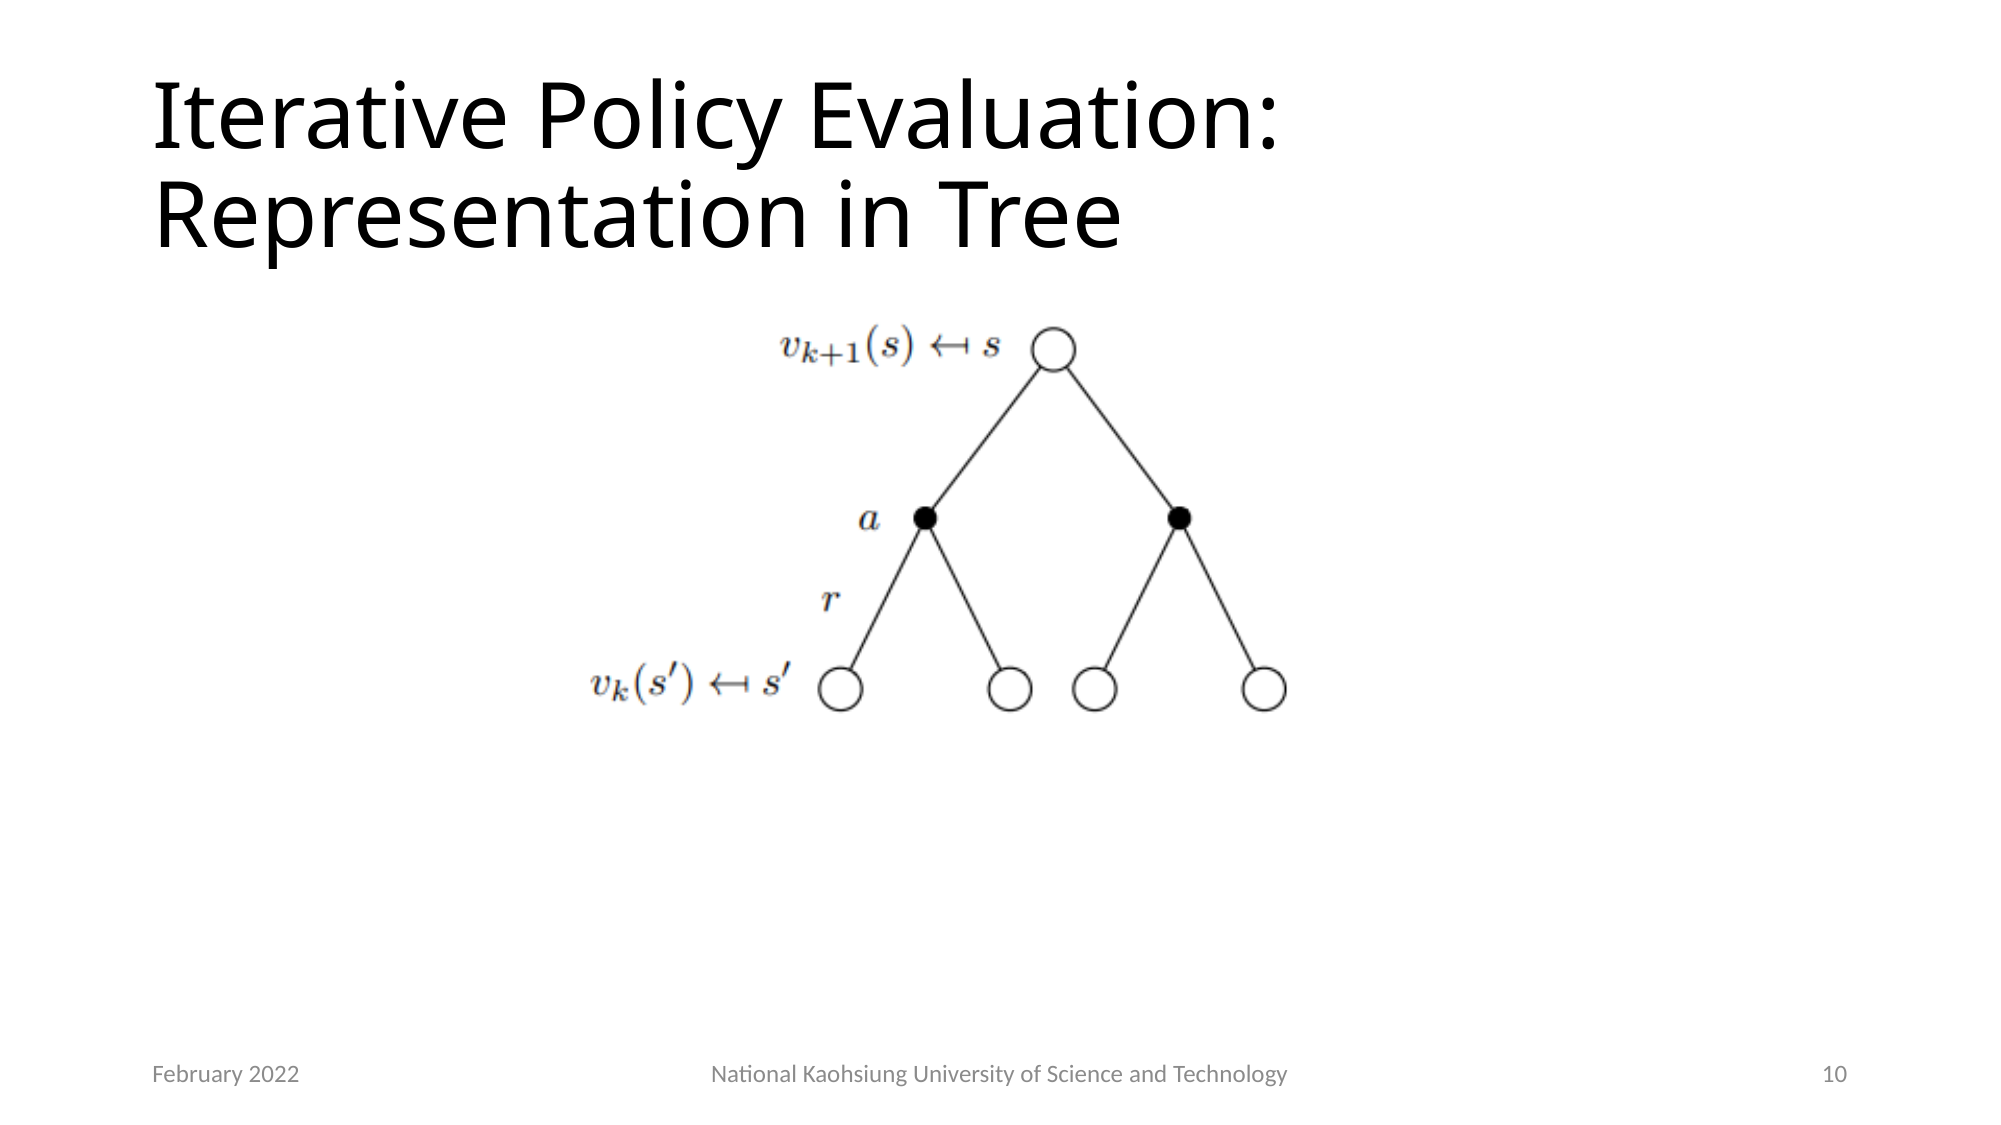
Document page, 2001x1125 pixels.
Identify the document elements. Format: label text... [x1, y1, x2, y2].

picture [539, 270, 1385, 764]
footer National Kaohsiung University of Science and Technology [662, 1042, 1338, 1103]
slide_number 10 [1412, 1042, 1863, 1103]
title Iterative Policy Evaluation: Representation in Tree [137, 59, 1863, 278]
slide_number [137, 1042, 588, 1103]
